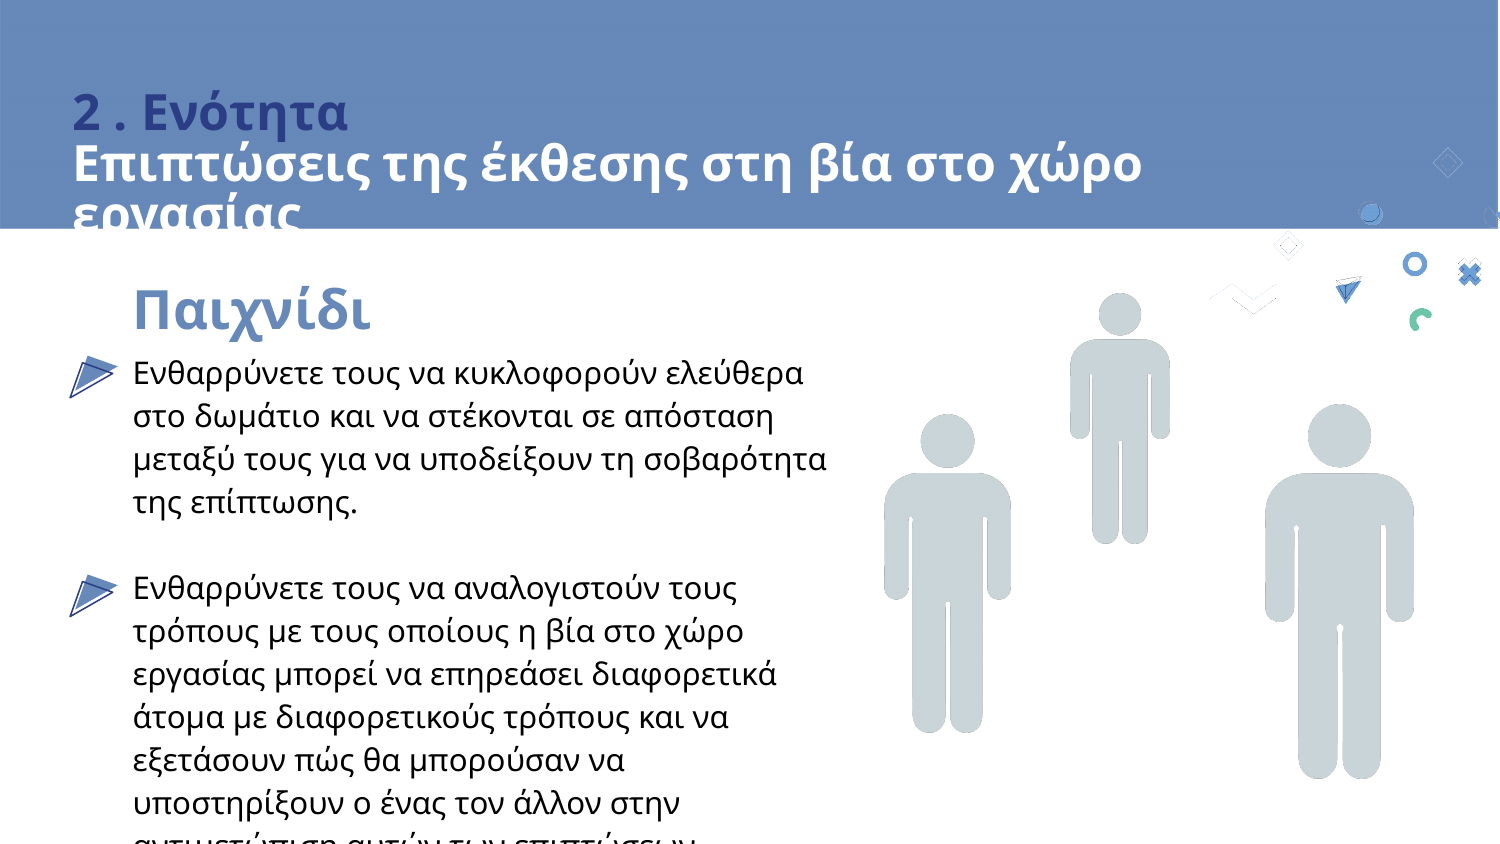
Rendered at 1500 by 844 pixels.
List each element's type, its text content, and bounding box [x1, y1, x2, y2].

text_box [69, 355, 118, 409]
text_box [69, 574, 118, 628]
text_box Παιχνίδι [117, 250, 513, 356]
text_box Ενθαρρύνετε τους να κυκλοφορούν ελεύθερα στο δωμάτιο και να στέκονται σε απόσταση μεταξύ τους για να υποδείξουν τη σοβαρότητα της επίπτωσης. Ενθαρρύνετε τους να αναλογιστούν τους τρόπους με τους οποίους η βία στο χώρο εργασίας μπορεί να επηρεάσει διαφορετικά άτομα με διαφορετικούς τρόπους και να εξετάσουν πώς θα μπορούσαν να υποστηρίξουν ο ένας τον άλλον στην αντιμετώπιση αυτών των επιπτώσεων. [117, 332, 846, 844]
picture [1265, 404, 1415, 780]
picture [883, 414, 1011, 734]
picture [0, 0, 1500, 357]
picture [1070, 292, 1170, 544]
